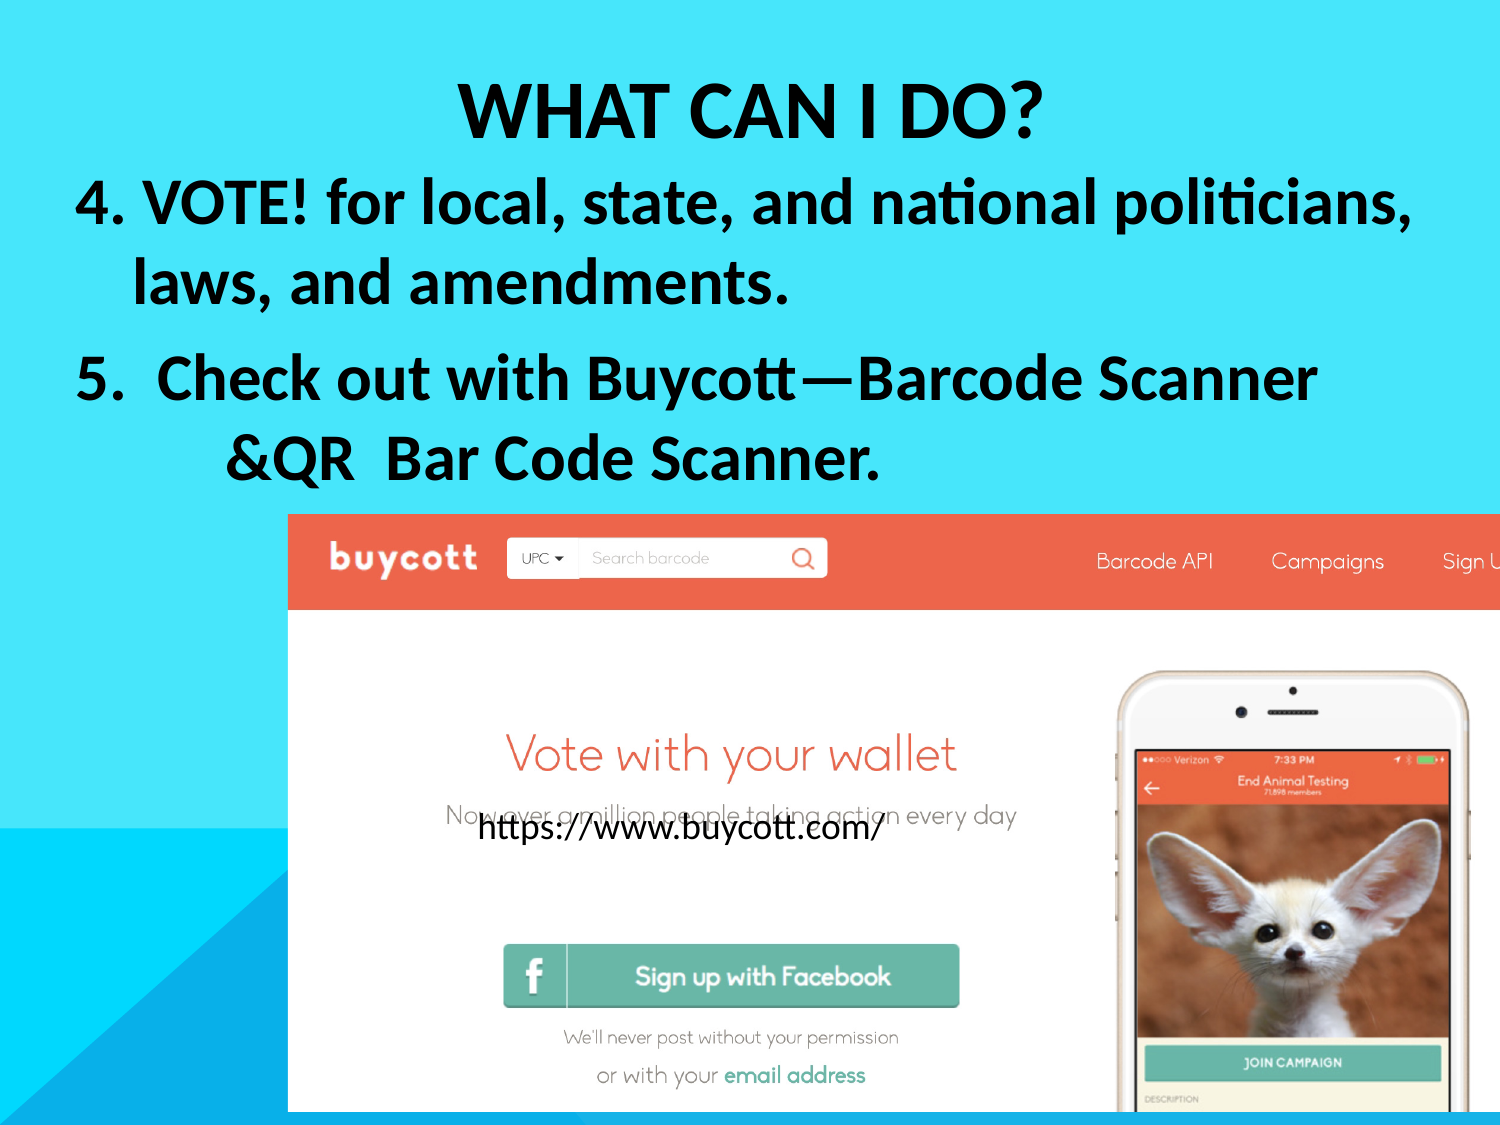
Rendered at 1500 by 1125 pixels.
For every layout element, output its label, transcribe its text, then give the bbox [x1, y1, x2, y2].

title What Can I do? [135, 60, 1369, 149]
picture [287, 514, 1500, 1112]
list 4. VOTE! for local, state, and national politicians, laws, and amendments. 5. Check out with Buycott—Barcode Scanner &QR Bar Code Scanner. [60, 149, 1440, 1035]
